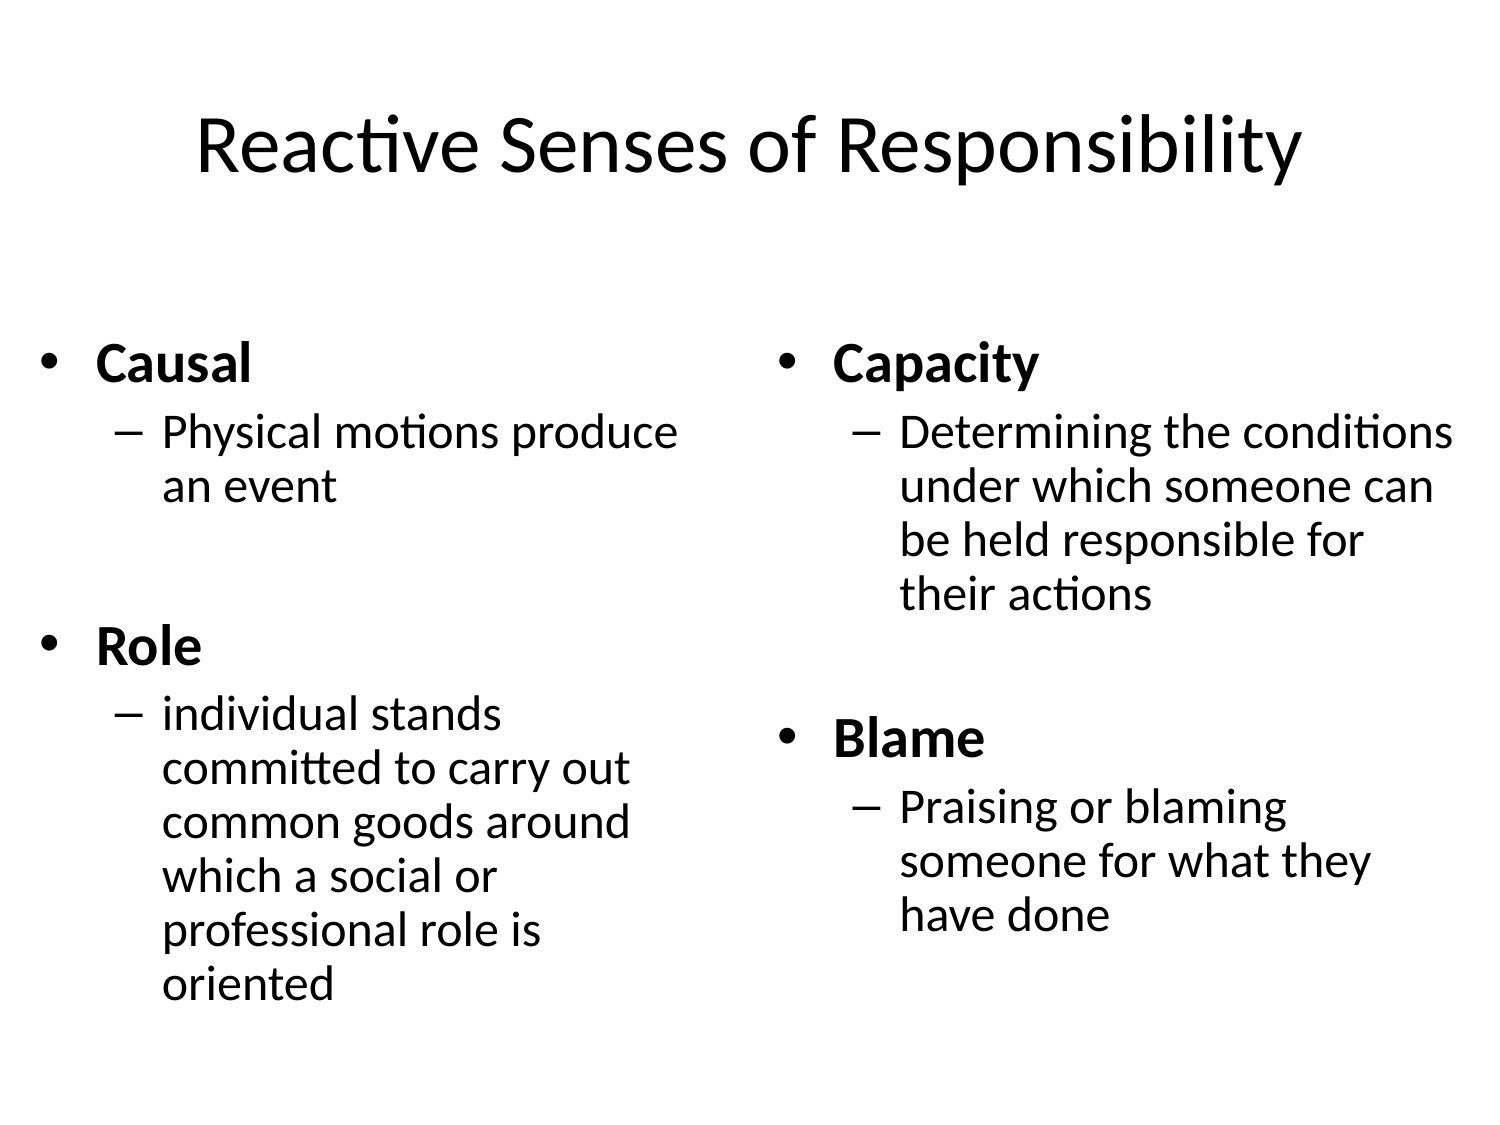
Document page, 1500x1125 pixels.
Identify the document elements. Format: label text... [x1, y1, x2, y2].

list Causal Physical motions produce an event Role individual stands committed to carry out common goods around which a social or professional role is oriented [24, 324, 738, 1088]
list Capacity Determining the conditions under which someone can be held responsible for their actions Blame Praising or blaming someone for what they have done [762, 324, 1475, 1075]
title Reactive Senses of Responsibility [75, 45, 1425, 233]
